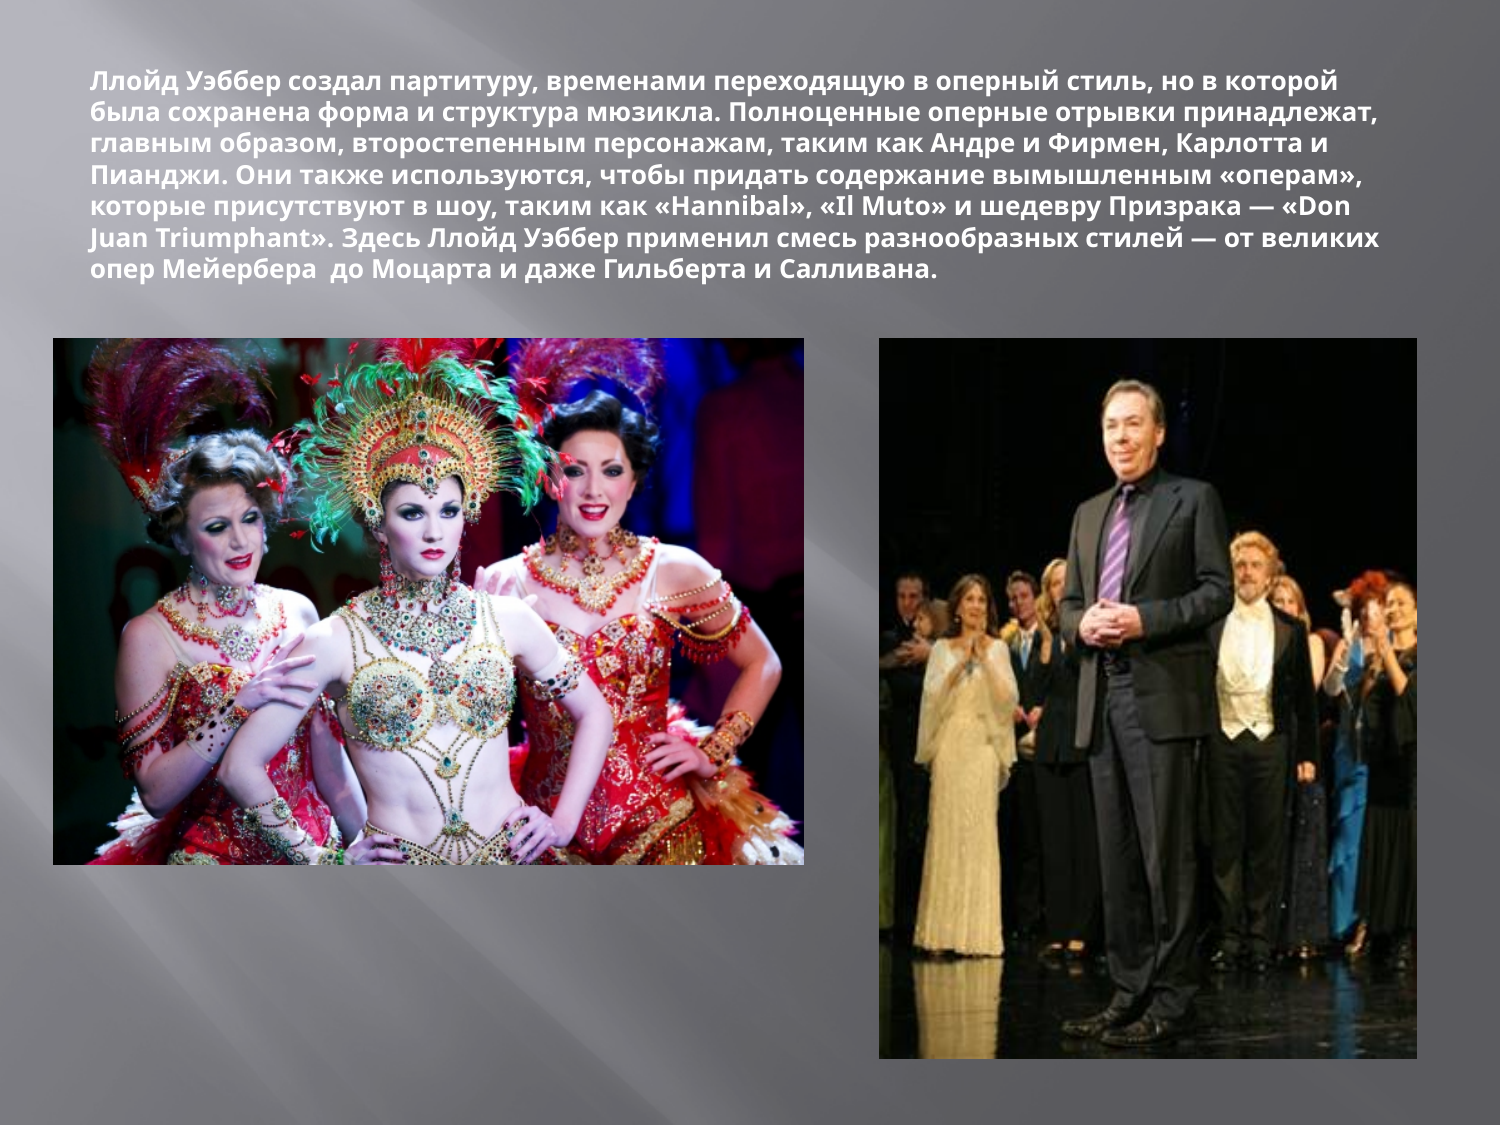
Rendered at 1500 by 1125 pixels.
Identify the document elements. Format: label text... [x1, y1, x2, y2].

title Ллойд Уэббер создал партитуру, временами переходящую в оперный стиль, но в которой была сохранена форма и структура мюзикла. Полноценные оперные отрывки принадлежат, главным образом, второстепенным персонажам, таким как Андре и Фирмен, Карлотта и Пианджи. Они также используются, чтобы придать содержание вымышленным «операм», которые присутствуют в шоу, таким как «Hannibal», «Il Muto» и шедевру Призрака — «Don Juan Triumphant». Здесь Ллойд Уэббер применил смесь разнообразных стилей — от великих опер Мейербера до Моцарта и даже Гильберта и Салливана. [75, 45, 1425, 303]
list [52, 337, 804, 865]
picture [879, 337, 1417, 1059]
